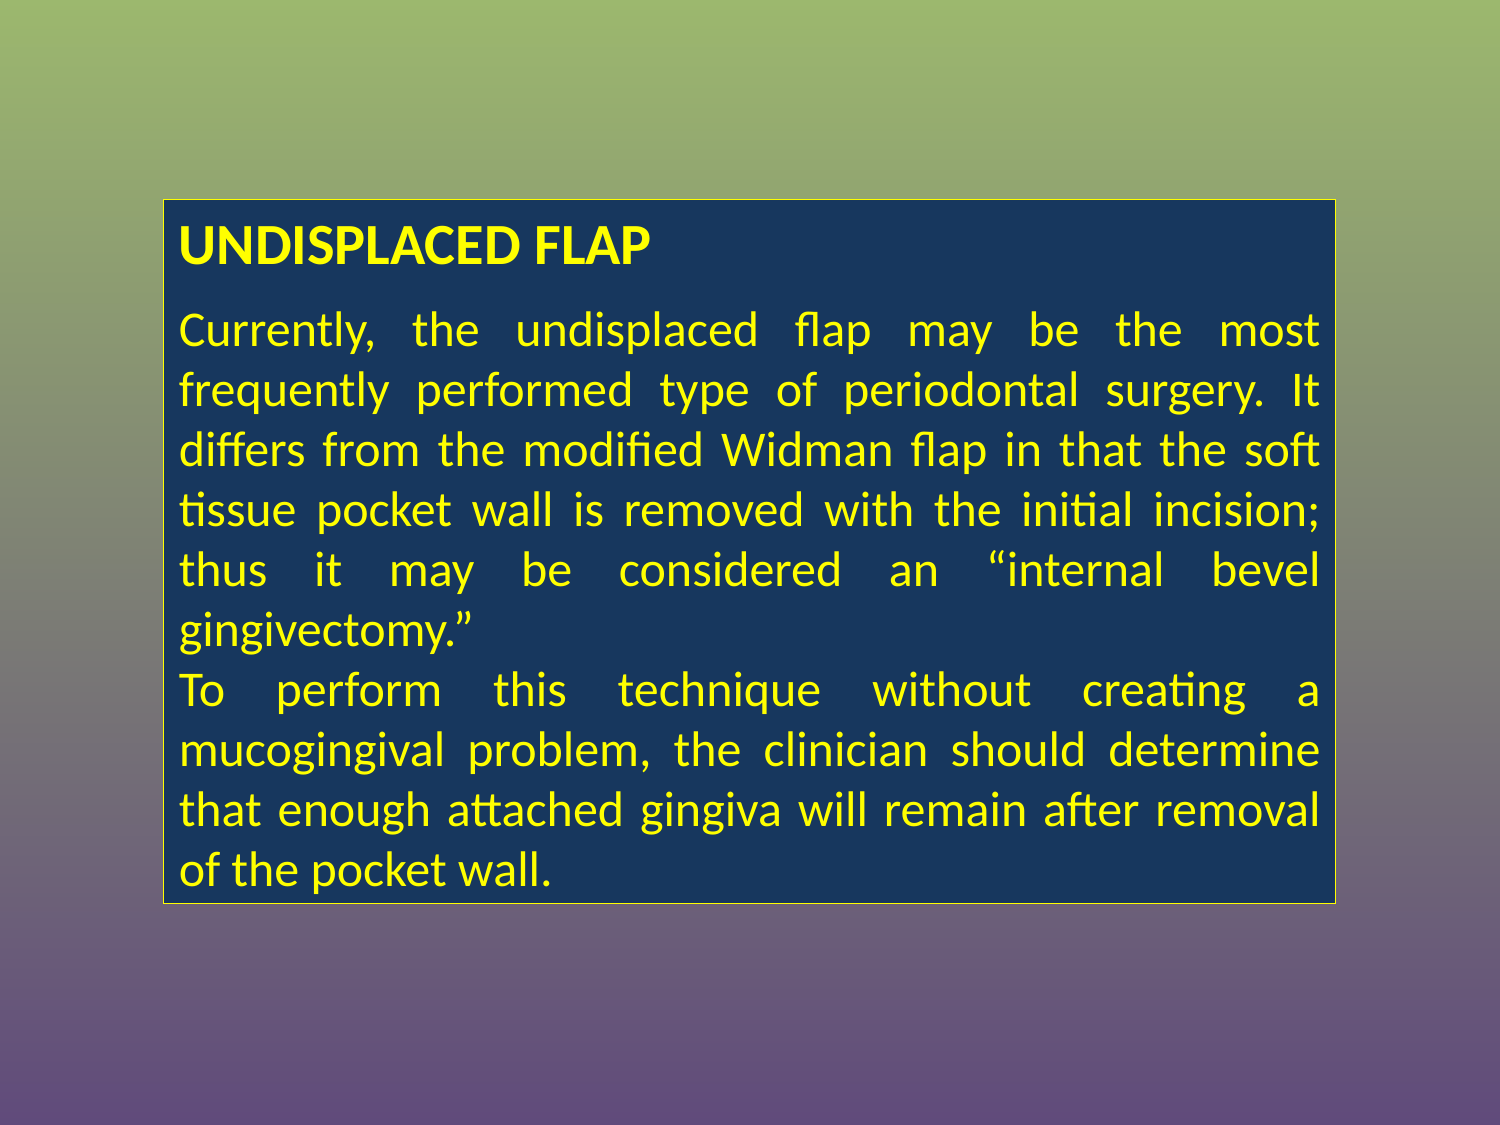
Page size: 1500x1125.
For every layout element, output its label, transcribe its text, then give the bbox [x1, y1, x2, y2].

text_box UNDISPLACED FLAP Currently, the undisplaced flap may be the most frequently performed type of periodontal surgery. It differs from the modified Widman flap in that the soft tissue pocket wall is removed with the initial incision; thus it may be considered an “internal bevel gingivectomy.” To perform this technique without creating a mucogingival problem, the clinician should determine that enough attached gingiva will remain after removal of the pocket wall. [163, 199, 1336, 904]
